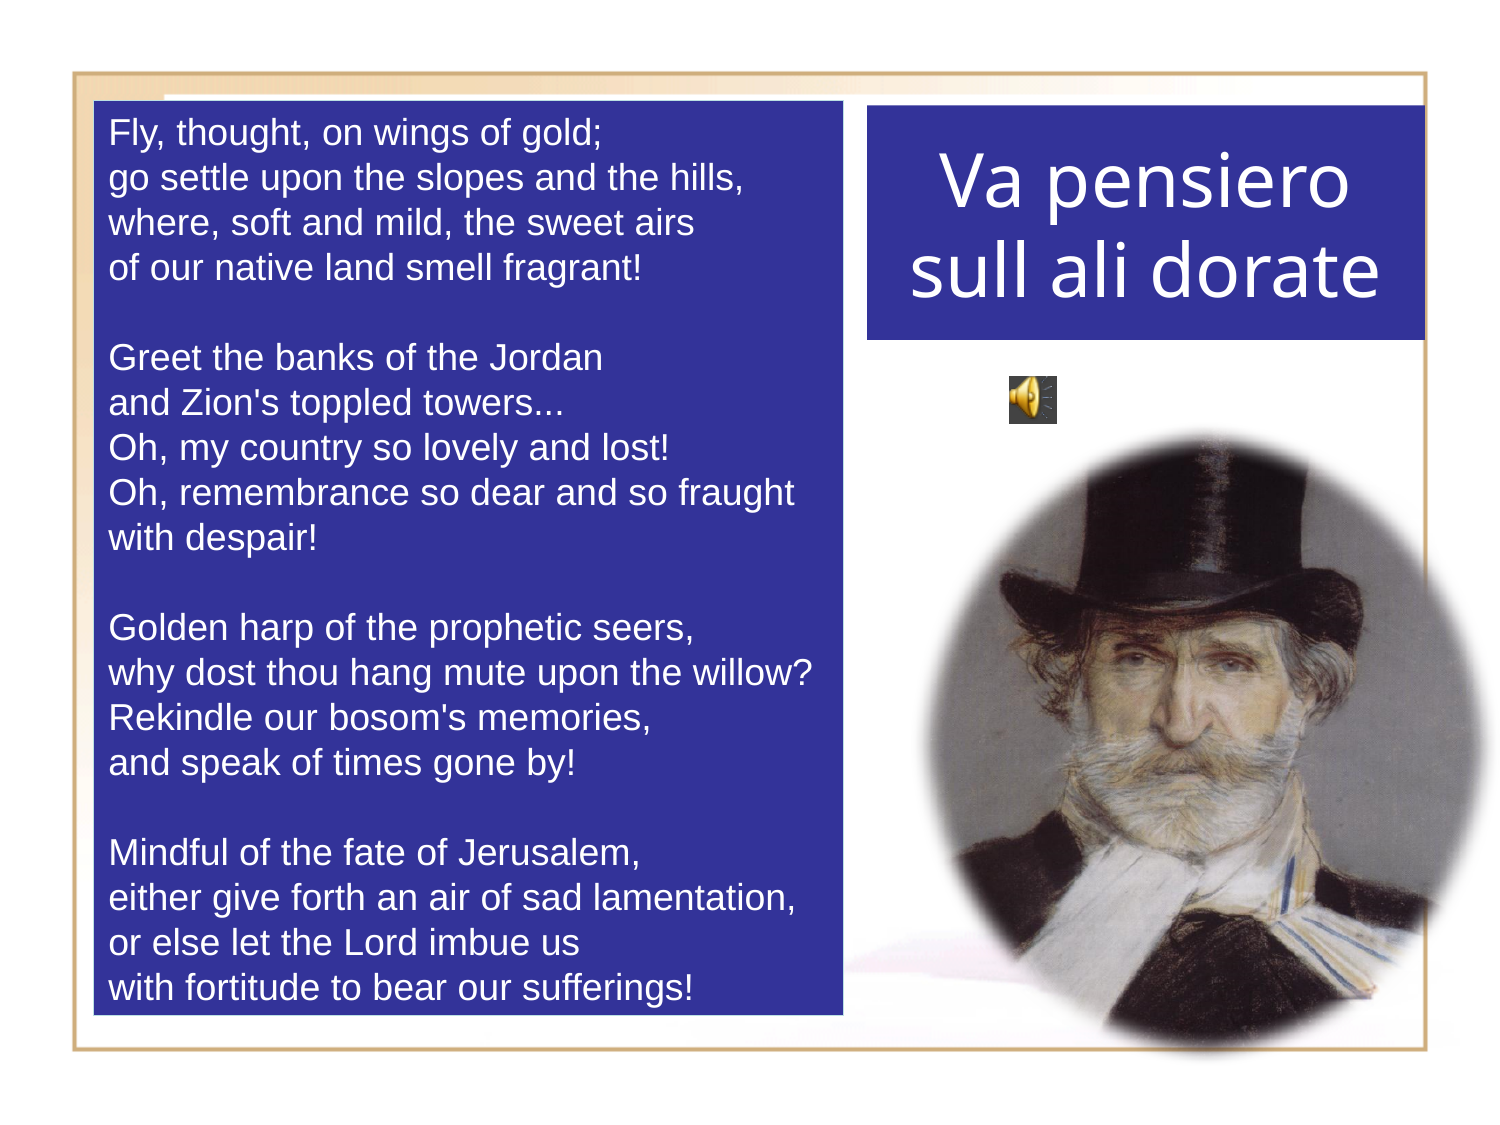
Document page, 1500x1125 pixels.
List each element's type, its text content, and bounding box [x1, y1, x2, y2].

title Va pensiero sull ali dorate [866, 105, 1426, 341]
text_box Fly, thought, on wings of gold; go settle upon the slopes and the hills, where, soft and mild, the sweet airs of our native land smell fragrant! Greet the banks of the Jordan and Zion's toppled towers... Oh, my country so lovely and lost! Oh, remembrance so dear and so fraught with despair! Golden harp of the prophetic seers, why dost thou hang mute upon the willow? Rekindle our bosom's memories, and speak of times gone by! Mindful of the fate of Jerusalem, either give forth an air of sad lamentation, or else let the Lord imbue us with fortitude to bear our sufferings! [93, 100, 844, 1016]
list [1007, 374, 1059, 420]
picture [0, 0, 1500, 1125]
